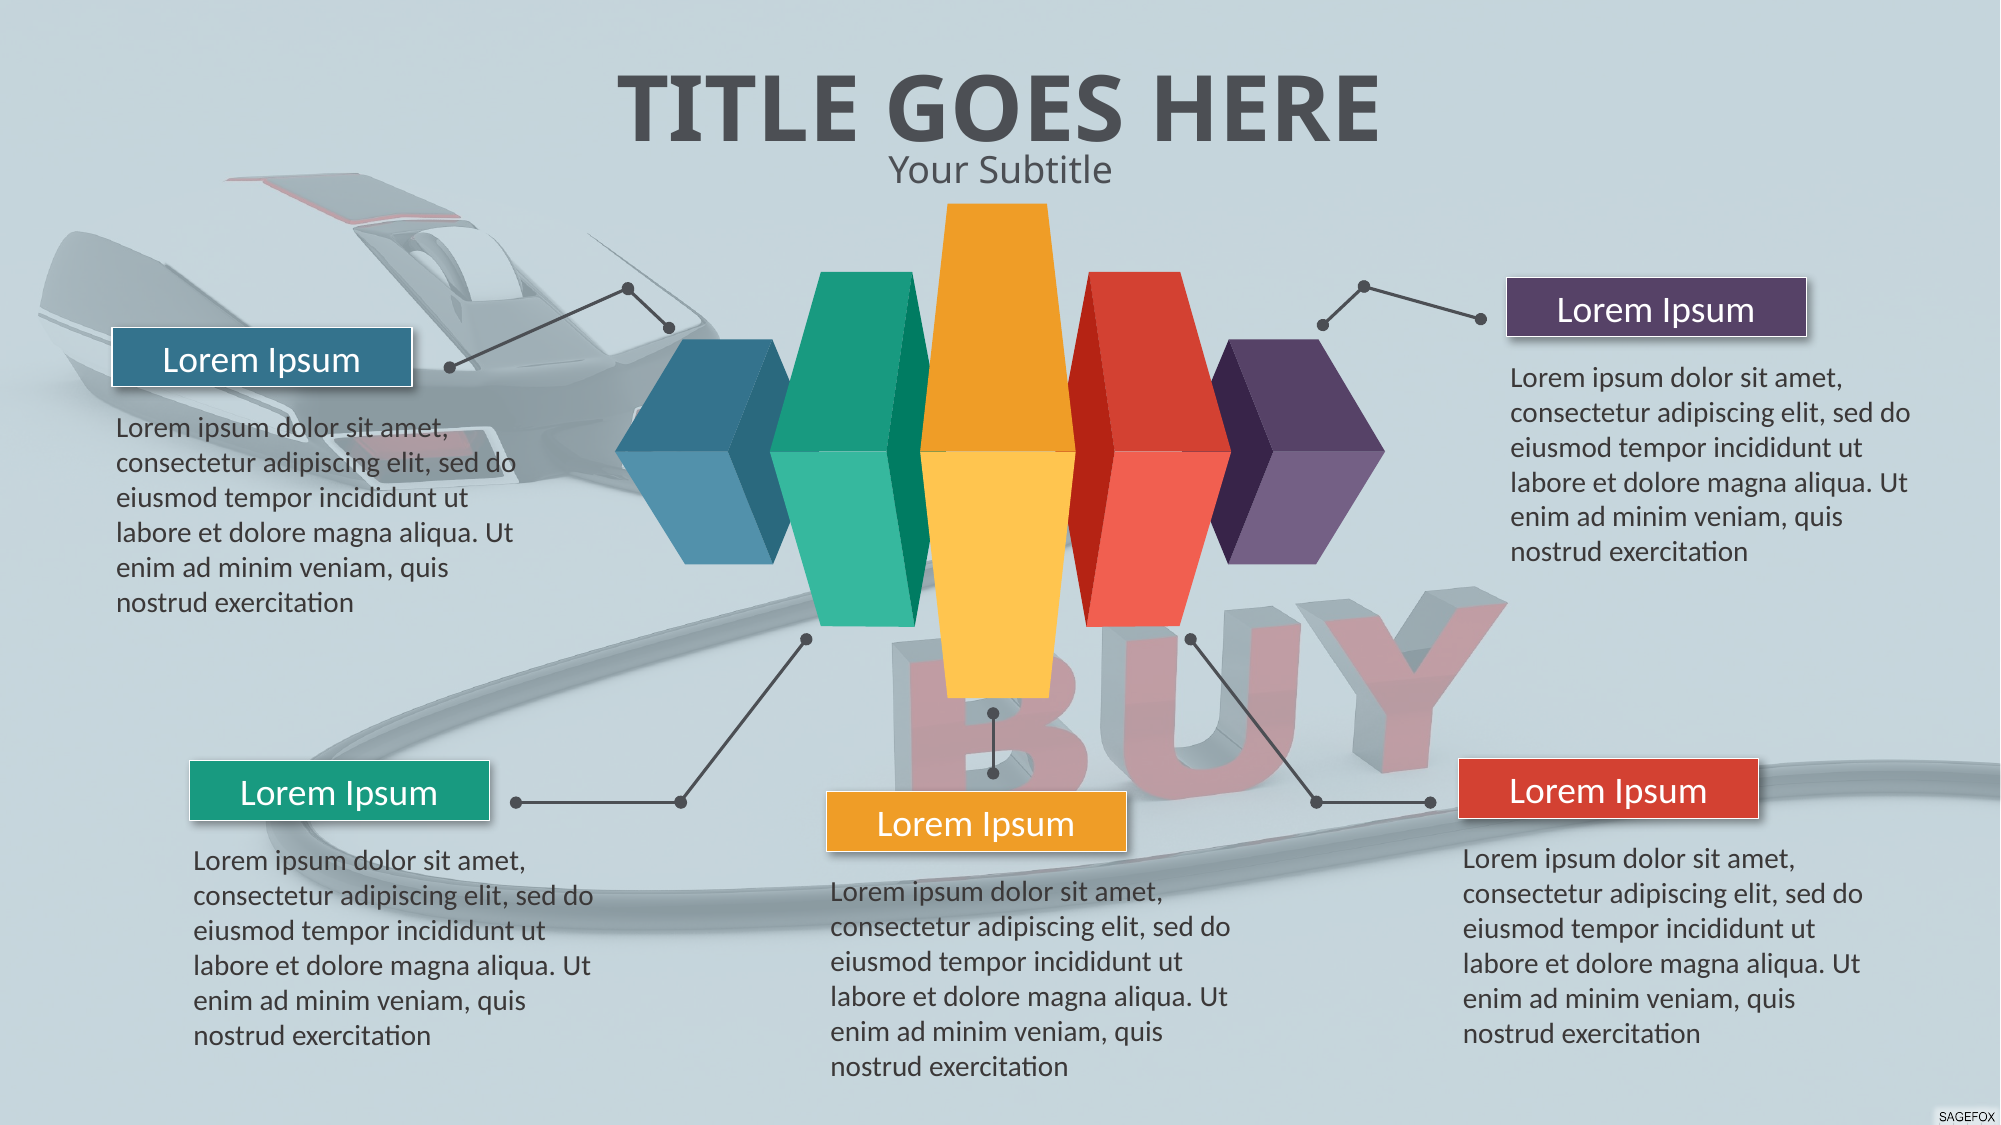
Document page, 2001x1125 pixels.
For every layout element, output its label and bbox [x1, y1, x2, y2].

text_box [548, 42, 1452, 199]
text_box [1190, 639, 1431, 803]
text_box [183, 760, 614, 1059]
text_box [1452, 758, 1884, 1057]
text_box [106, 327, 537, 626]
text_box [1076, 271, 1232, 627]
text_box [493, 257, 626, 438]
text_box [1232, 339, 1385, 565]
text_box [1500, 276, 1931, 578]
text_box [1342, 269, 1462, 375]
text_box [614, 339, 769, 565]
text_box [769, 271, 920, 627]
text_box [515, 639, 807, 803]
text_box [920, 203, 1076, 699]
text_box [820, 791, 1251, 1090]
picture [1936, 1111, 1997, 1125]
